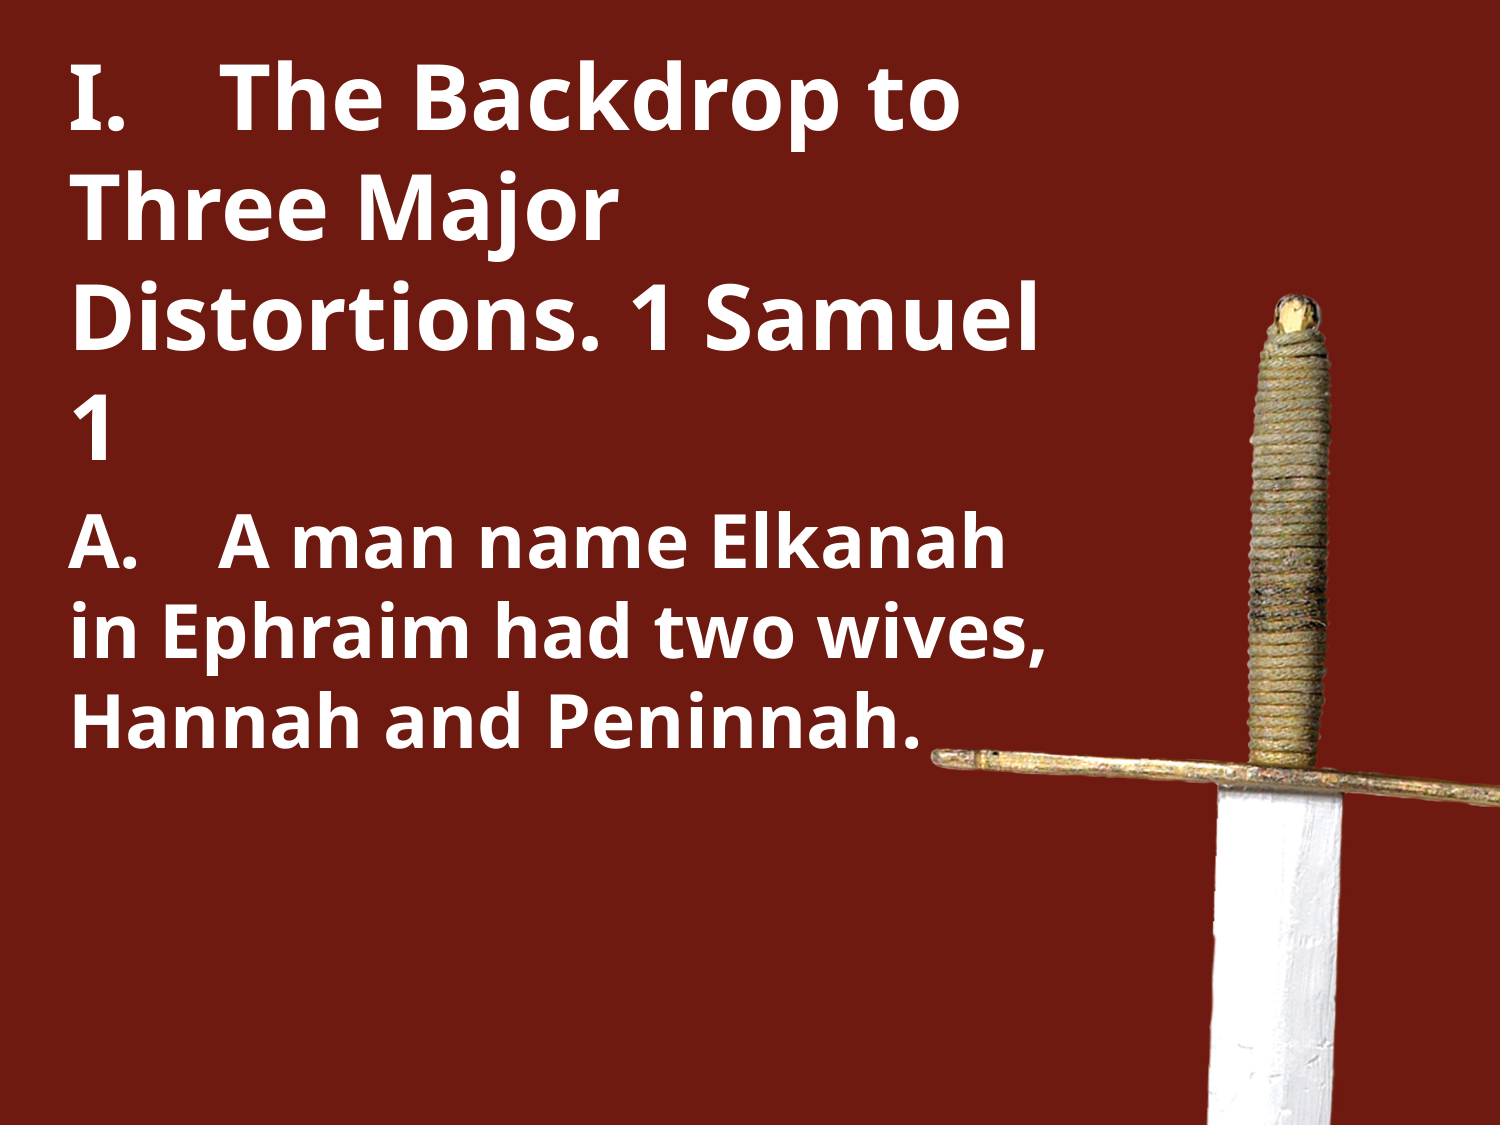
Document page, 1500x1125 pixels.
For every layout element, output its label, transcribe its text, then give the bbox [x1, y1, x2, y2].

picture [0, 0, 1500, 1125]
list I. The Backdrop to Three Major Distortions. 1 Samuel 1 A. A man name Elkanah in Ephraim had two wives, Hannah and Peninnah. [53, 30, 1081, 1071]
